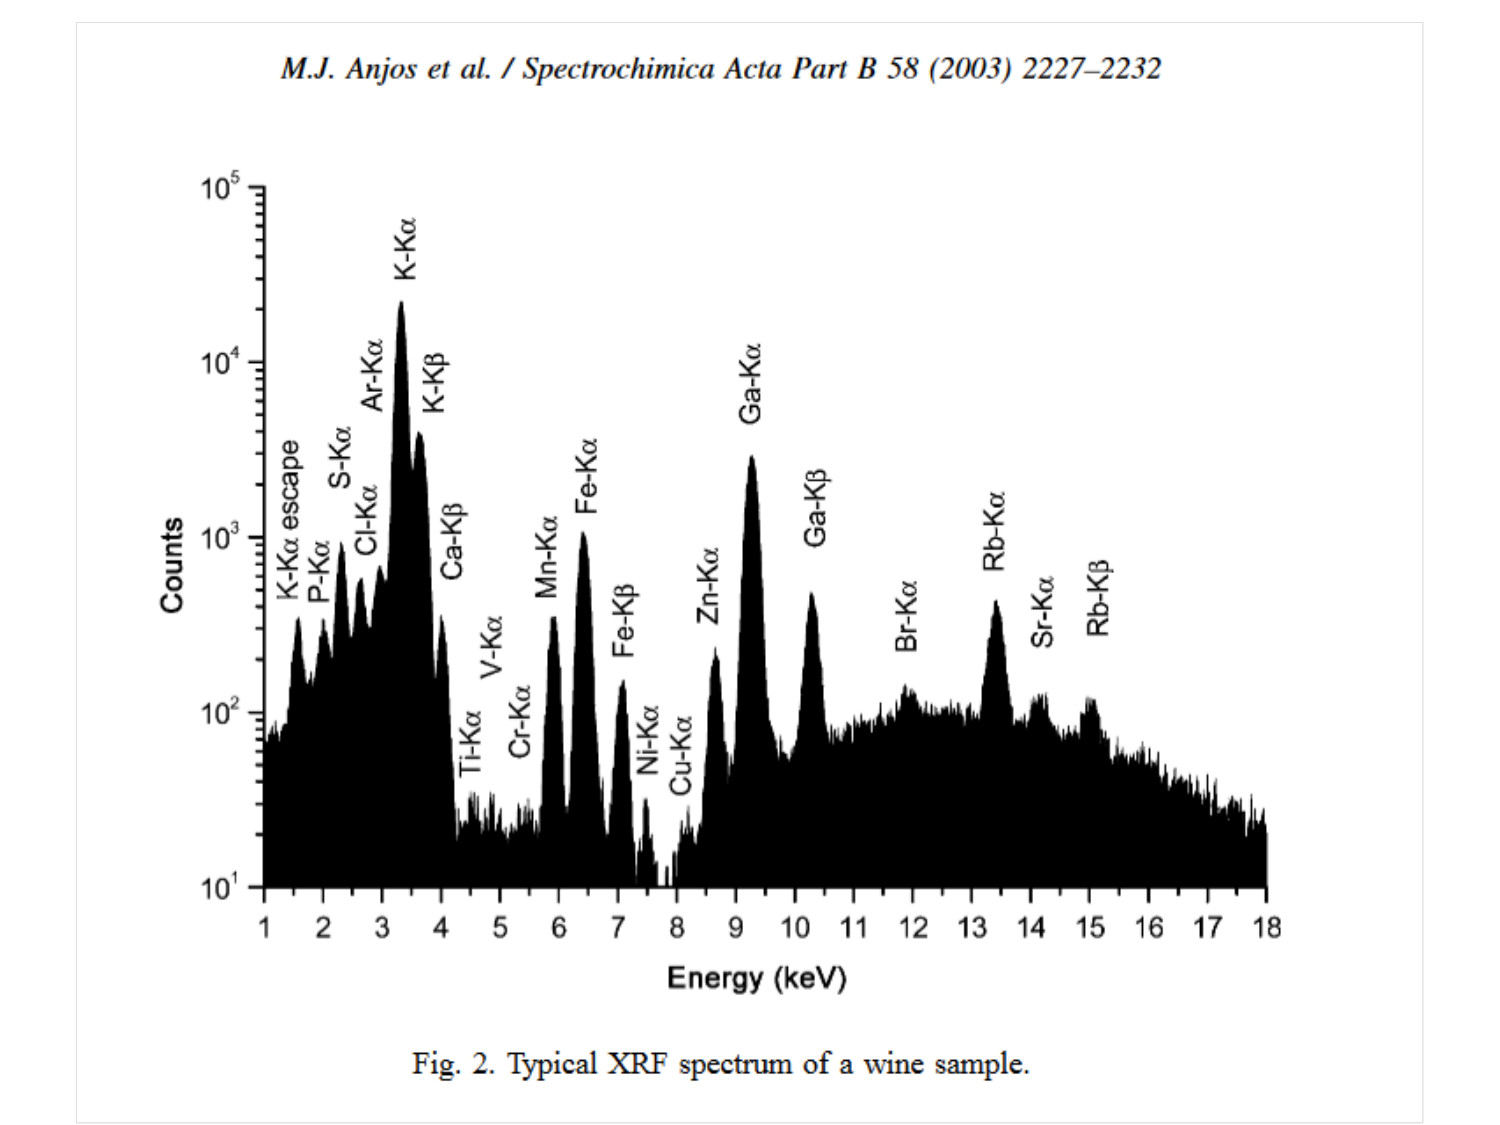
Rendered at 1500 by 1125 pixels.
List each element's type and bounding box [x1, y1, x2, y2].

list [74, 20, 1426, 1125]
